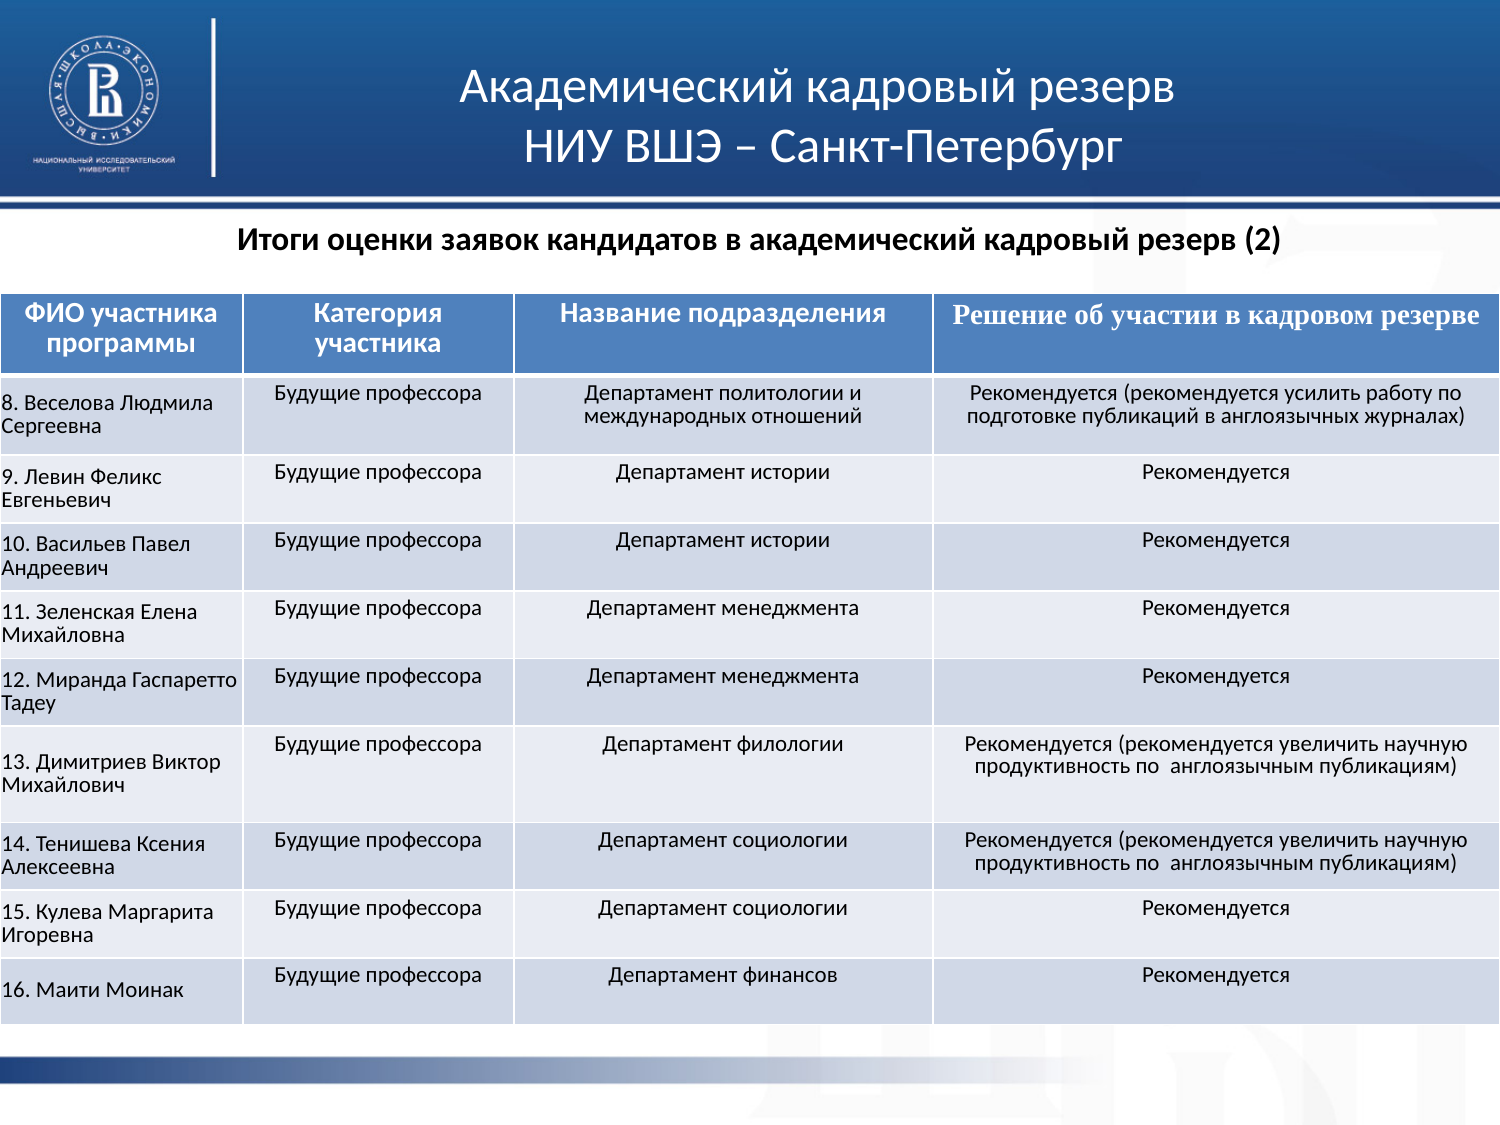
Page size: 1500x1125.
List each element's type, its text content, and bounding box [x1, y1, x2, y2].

table_cell Будущие профессора [244, 959, 513, 1024]
table_cell Рекомендуется [934, 891, 1499, 957]
table_cell Будущие профессора [244, 524, 513, 590]
table_cell Рекомендуется (рекомендуется увеличить научную продуктивность по англоязычным публикациям) [934, 727, 1499, 822]
table_cell Будущие профессора [244, 727, 513, 822]
table_cell 15. Кулева Маргарита Игоревна [1, 891, 242, 957]
table_cell Рекомендуется [934, 659, 1499, 725]
table_cell Будущие профессора [244, 378, 513, 454]
table_cell Рекомендуется [934, 456, 1499, 522]
table_header Название подразделения [515, 294, 932, 373]
table_cell Департамент филологии [515, 727, 932, 822]
table_cell 12. Миранда Гаспаретто Тадеу [1, 659, 242, 725]
table_cell Будущие профессора [244, 456, 513, 522]
table_cell Будущие профессора [244, 823, 513, 889]
table_cell Рекомендуется (рекомендуется усилить работу по подготовке публикаций в англоязычных журналах) [934, 378, 1499, 454]
table_cell 14. Тенишева Ксения Алексеевна [1, 823, 242, 889]
table_cell 16. Маити Моинак [1, 959, 242, 1024]
table_cell Будущие профессора [244, 659, 513, 725]
table_cell Рекомендуется [934, 959, 1499, 1024]
table_cell Департамент истории [515, 456, 932, 522]
table_cell Рекомендуется (рекомендуется увеличить научную продуктивность по англоязычным публикациям) [934, 823, 1499, 889]
table_cell Департамент социологии [515, 823, 932, 889]
table_cell 8. Веселова Людмила Сергеевна [1, 378, 242, 454]
table_cell 11. Зеленская Елена Михайловна [1, 592, 242, 658]
table_cell 10. Васильев Павел Андреевич [1, 524, 242, 590]
table_cell Департамент менеджмента [515, 659, 932, 725]
table_cell Департамент социологии [515, 891, 932, 957]
table_cell Будущие профессора [244, 891, 513, 957]
table_cell Департамент финансов [515, 959, 932, 1024]
table_header Решение об участии в кадровом резерве [934, 294, 1499, 373]
table_header ФИО участника программы [1, 294, 242, 373]
table_cell Департамент истории [515, 524, 932, 590]
table_cell 13. Димитриев Виктор Михайлович [1, 727, 242, 822]
table_cell Департамент политологии и международных отношений [515, 378, 932, 454]
picture [0, 0, 1500, 293]
list Итоги оценки заявок кандидатов в академический кадровый резерв (2) [74, 209, 1445, 289]
table_cell Рекомендуется [934, 524, 1499, 590]
picture [0, 1025, 1500, 1125]
table_cell Департамент менеджмента [515, 592, 932, 658]
table_cell Рекомендуется [934, 592, 1499, 658]
table_cell 9. Левин Феликс Евгеньевич [1, 456, 242, 522]
table_header Категория участника [244, 294, 513, 373]
table_cell Будущие профессора [244, 592, 513, 658]
text_box Академический кадровый резерв НИУ ВШЭ – Санкт-Петербург [221, 18, 1425, 206]
